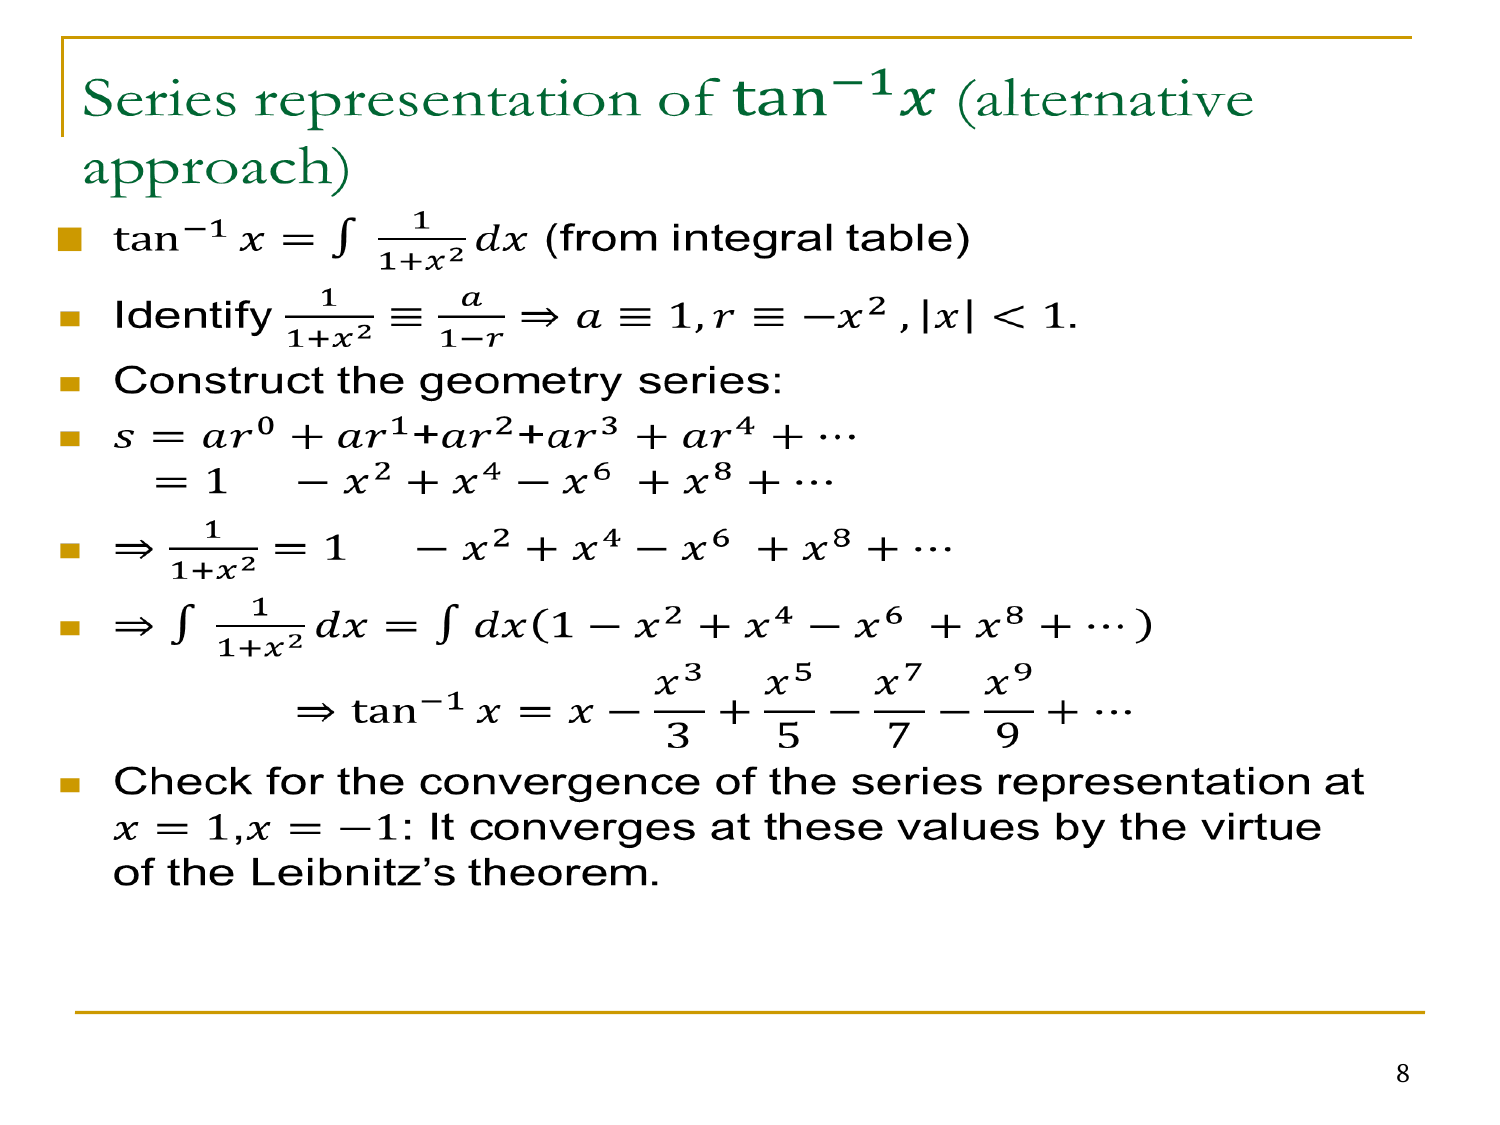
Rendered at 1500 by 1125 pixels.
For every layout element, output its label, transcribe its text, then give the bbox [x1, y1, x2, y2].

slide_number 8 [1074, 1023, 1426, 1100]
list [39, 200, 1407, 917]
title [39, 45, 1469, 233]
